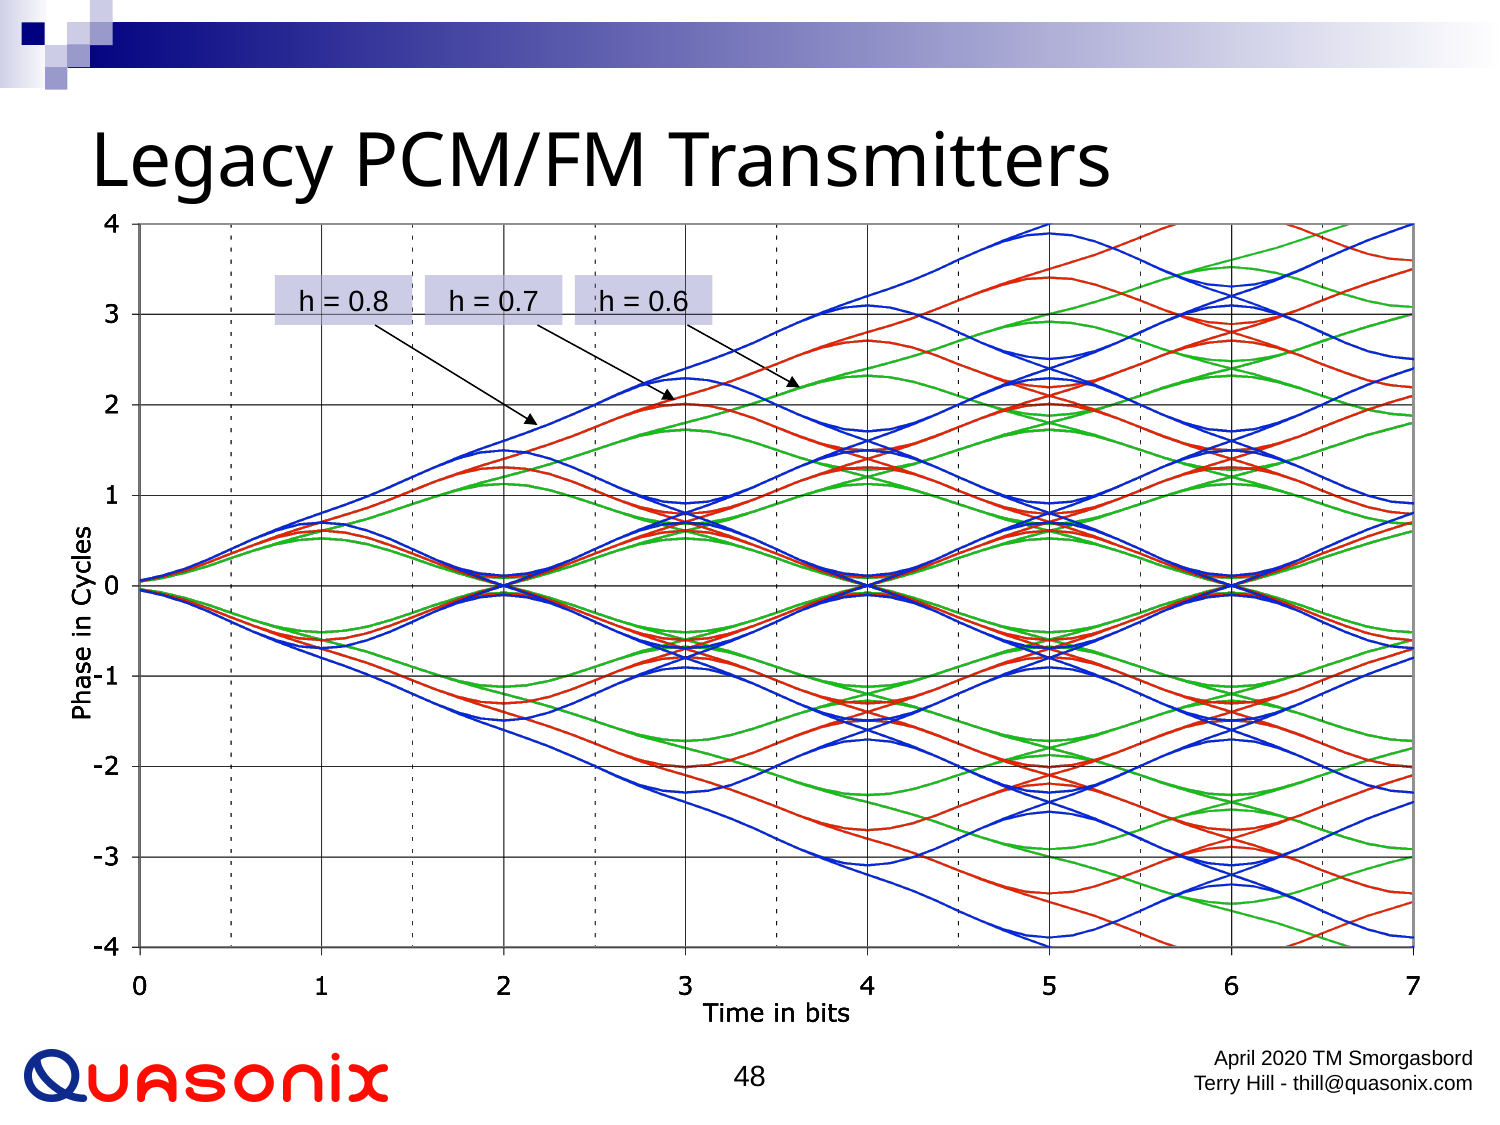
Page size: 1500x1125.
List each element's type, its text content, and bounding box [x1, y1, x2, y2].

title Legacy PCM/FM Transmitters [75, 62, 1425, 146]
picture [24, 1049, 388, 1102]
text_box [49, 149, 1481, 1045]
